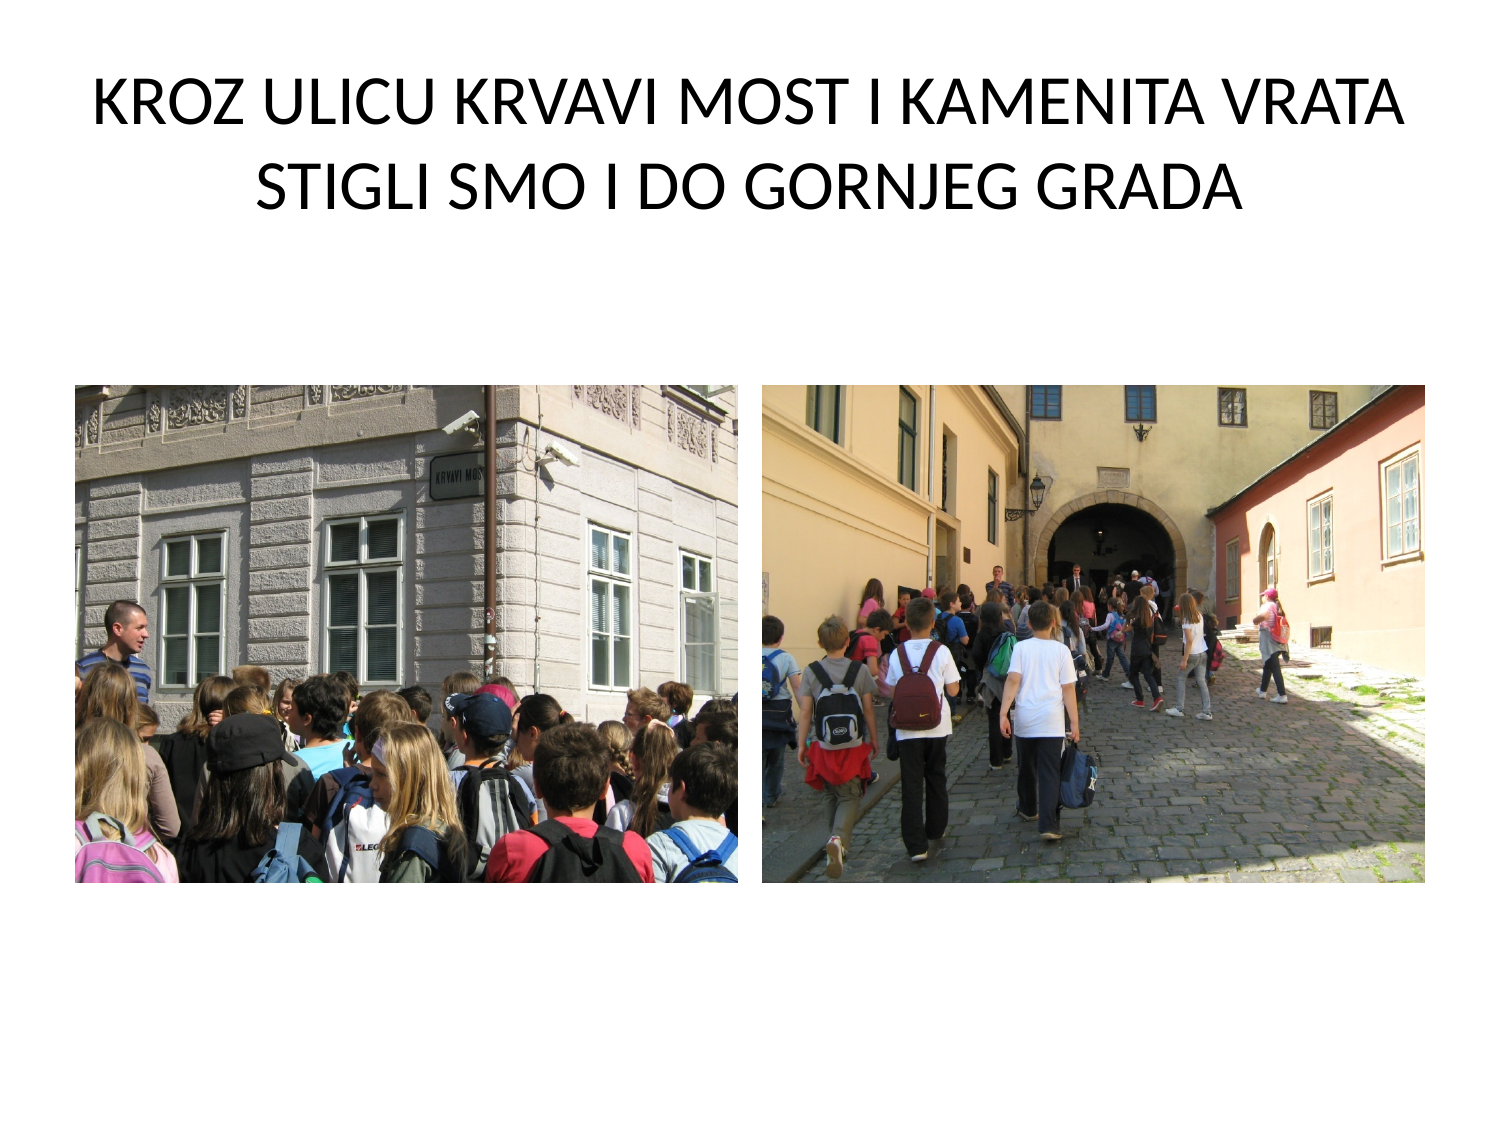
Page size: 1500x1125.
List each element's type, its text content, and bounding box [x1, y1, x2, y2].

title KROZ ULICU KRVAVI MOST I KAMENITA VRATA STIGLI SMO I DO GORNJEG GRADA [75, 45, 1425, 233]
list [762, 384, 1426, 883]
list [74, 384, 738, 883]
